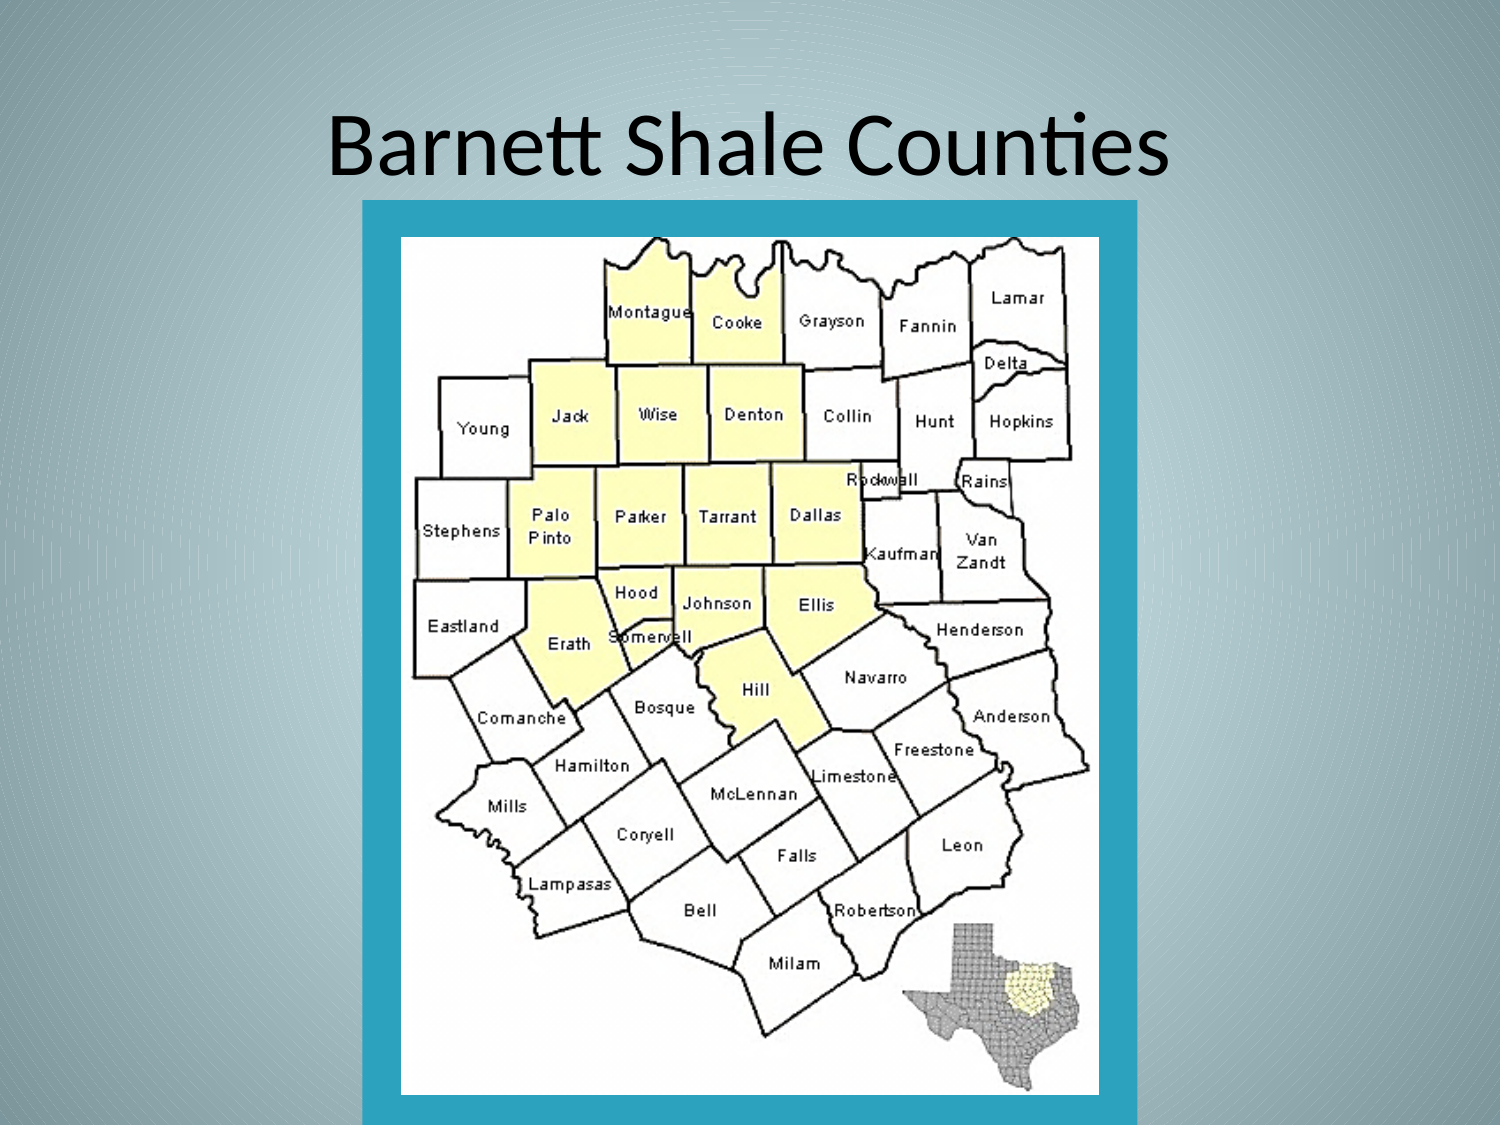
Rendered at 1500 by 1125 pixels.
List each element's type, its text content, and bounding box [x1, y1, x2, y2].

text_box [362, 199, 1138, 1125]
title Barnett Shale Counties [75, 45, 1425, 233]
